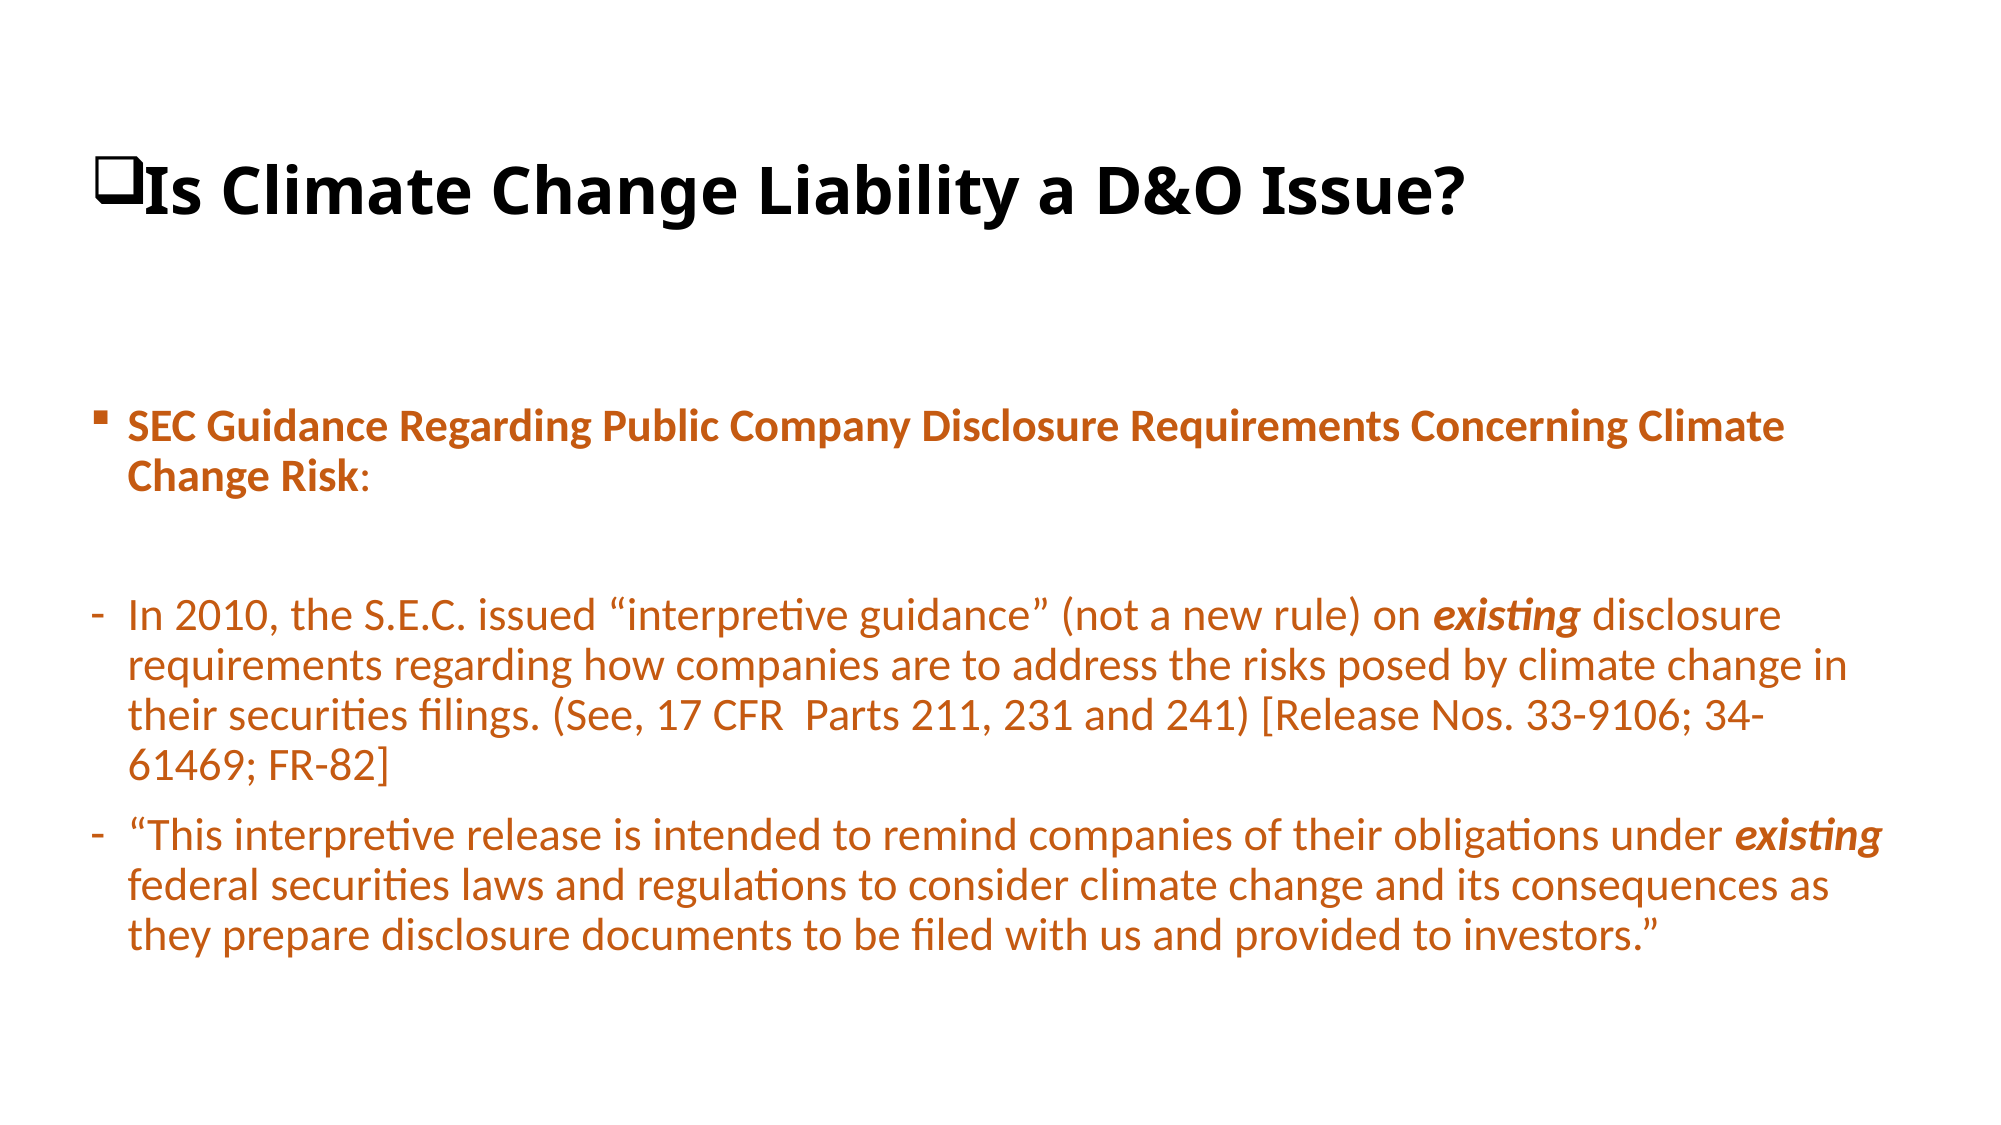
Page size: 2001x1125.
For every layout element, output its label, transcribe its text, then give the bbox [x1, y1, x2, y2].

list Is Climate Change Liability a D&O Issue? SEC Guidance Regarding Public Company Disclosure Requirements Concerning Climate Change Risk: In 2010, the S.E.C. issued “interpretive guidance” (not a new rule) on existing disclosure requirements regarding how companies are to address the risks posed by climate change in their securities filings. (See, 17 CFR Parts 211, 231 and 241) [Release Nos. 33-9106; 34-61469; FR-82] “This interpretive release is intended to remind companies of their obligations under existing federal securities laws and regulations to consider climate change and its consequences as they prepare disclosure documents to be filed with us and provided to investors.” [75, 63, 1910, 982]
